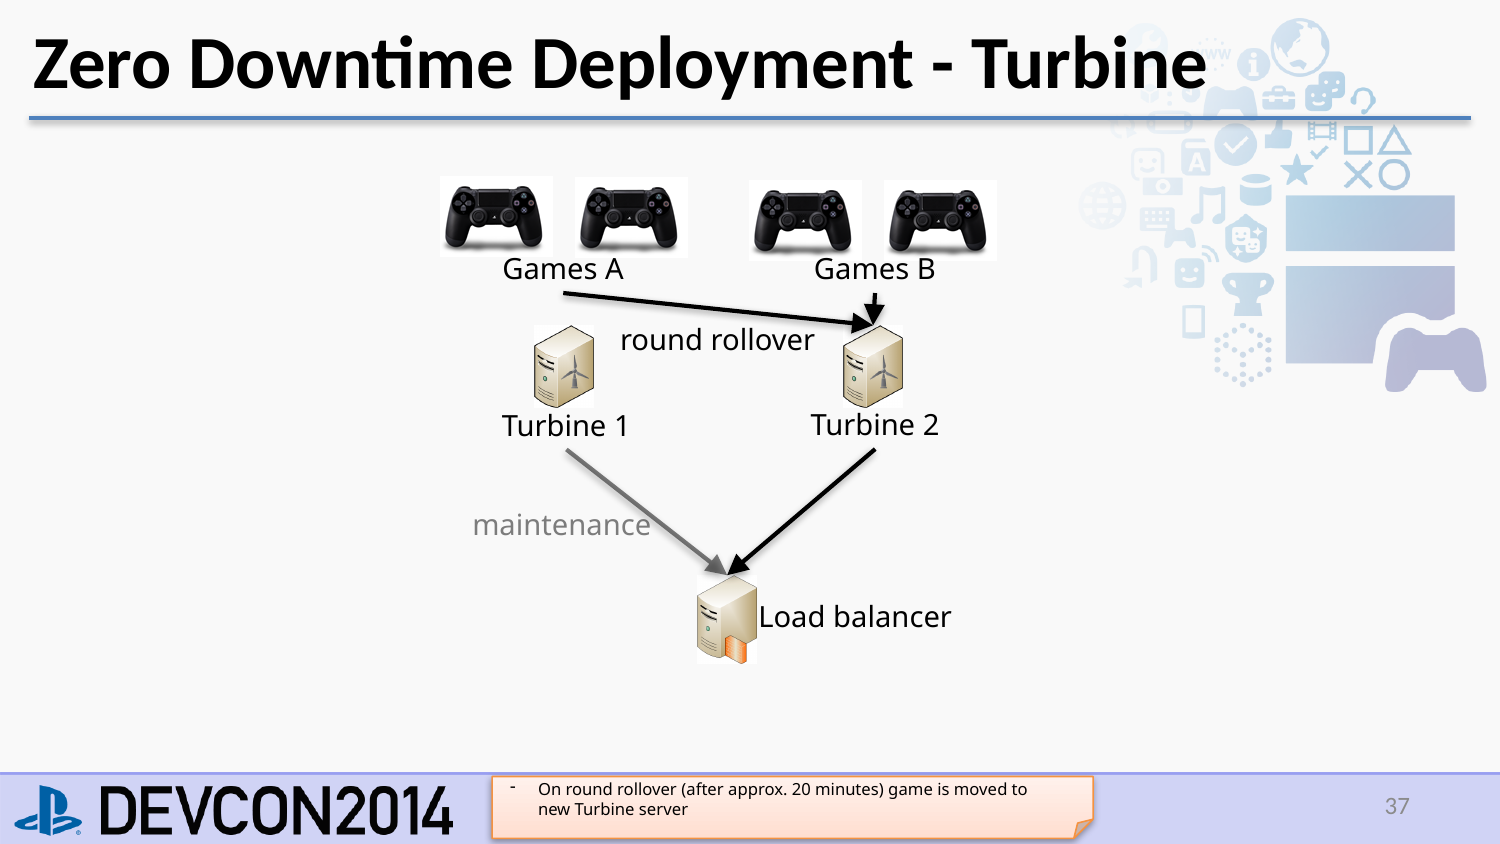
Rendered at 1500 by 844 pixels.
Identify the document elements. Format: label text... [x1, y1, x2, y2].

title Zero Downtime Deployment - Turbine [18, 3, 1482, 113]
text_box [566, 449, 725, 576]
slide_number 37 [1098, 782, 1425, 827]
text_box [697, 574, 958, 664]
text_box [491, 771, 1094, 839]
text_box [493, 324, 640, 451]
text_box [801, 325, 949, 451]
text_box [563, 293, 874, 326]
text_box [749, 179, 997, 294]
picture [0, 0, 1500, 844]
text_box maintenance [457, 498, 561, 549]
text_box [440, 176, 688, 294]
text_box round rollover [644, 335, 796, 364]
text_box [726, 449, 876, 576]
